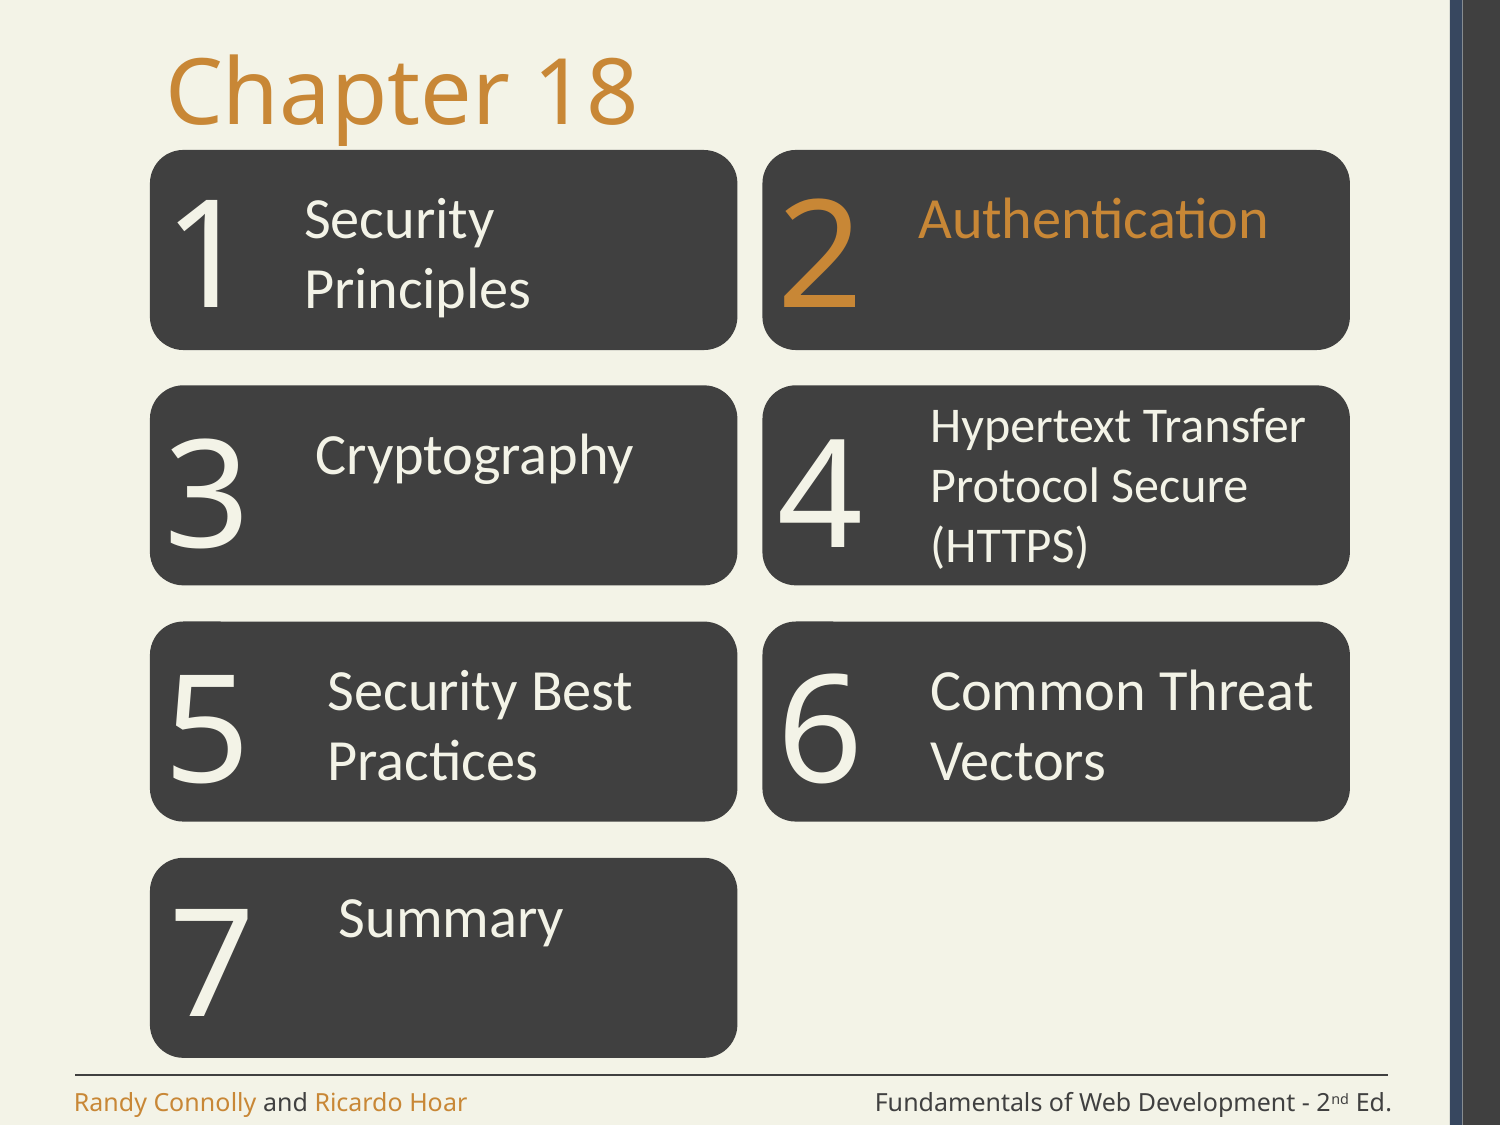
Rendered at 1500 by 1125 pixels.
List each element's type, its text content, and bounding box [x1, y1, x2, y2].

text_box 1 [150, 149, 263, 345]
text_box 3 [150, 390, 263, 586]
text_box Security Best Practices [312, 645, 727, 800]
text_box [161, 147, 740, 353]
text_box [774, 147, 1353, 353]
text_box Hypertext Transfer Protocol Secure (HTTPS) [915, 385, 1329, 580]
title Chapter 18 [150, 24, 1450, 200]
text_box 7 [154, 859, 268, 1055]
text_box [165, 855, 740, 1060]
text_box [147, 871, 154, 1045]
text_box 2 [762, 149, 875, 345]
text_box [778, 619, 1353, 824]
text_box Security Principles [289, 172, 703, 328]
text_box [162, 383, 740, 588]
text_box Common Threat Vectors [915, 645, 1329, 800]
text_box 4 [762, 390, 875, 586]
text_box 6 [762, 624, 875, 820]
text_box [165, 619, 740, 824]
text_box Cryptography [301, 408, 715, 494]
text_box 5 [150, 624, 263, 820]
text_box [775, 383, 1353, 588]
text_box Summary [324, 872, 738, 957]
text_box Authentication [903, 172, 1317, 258]
